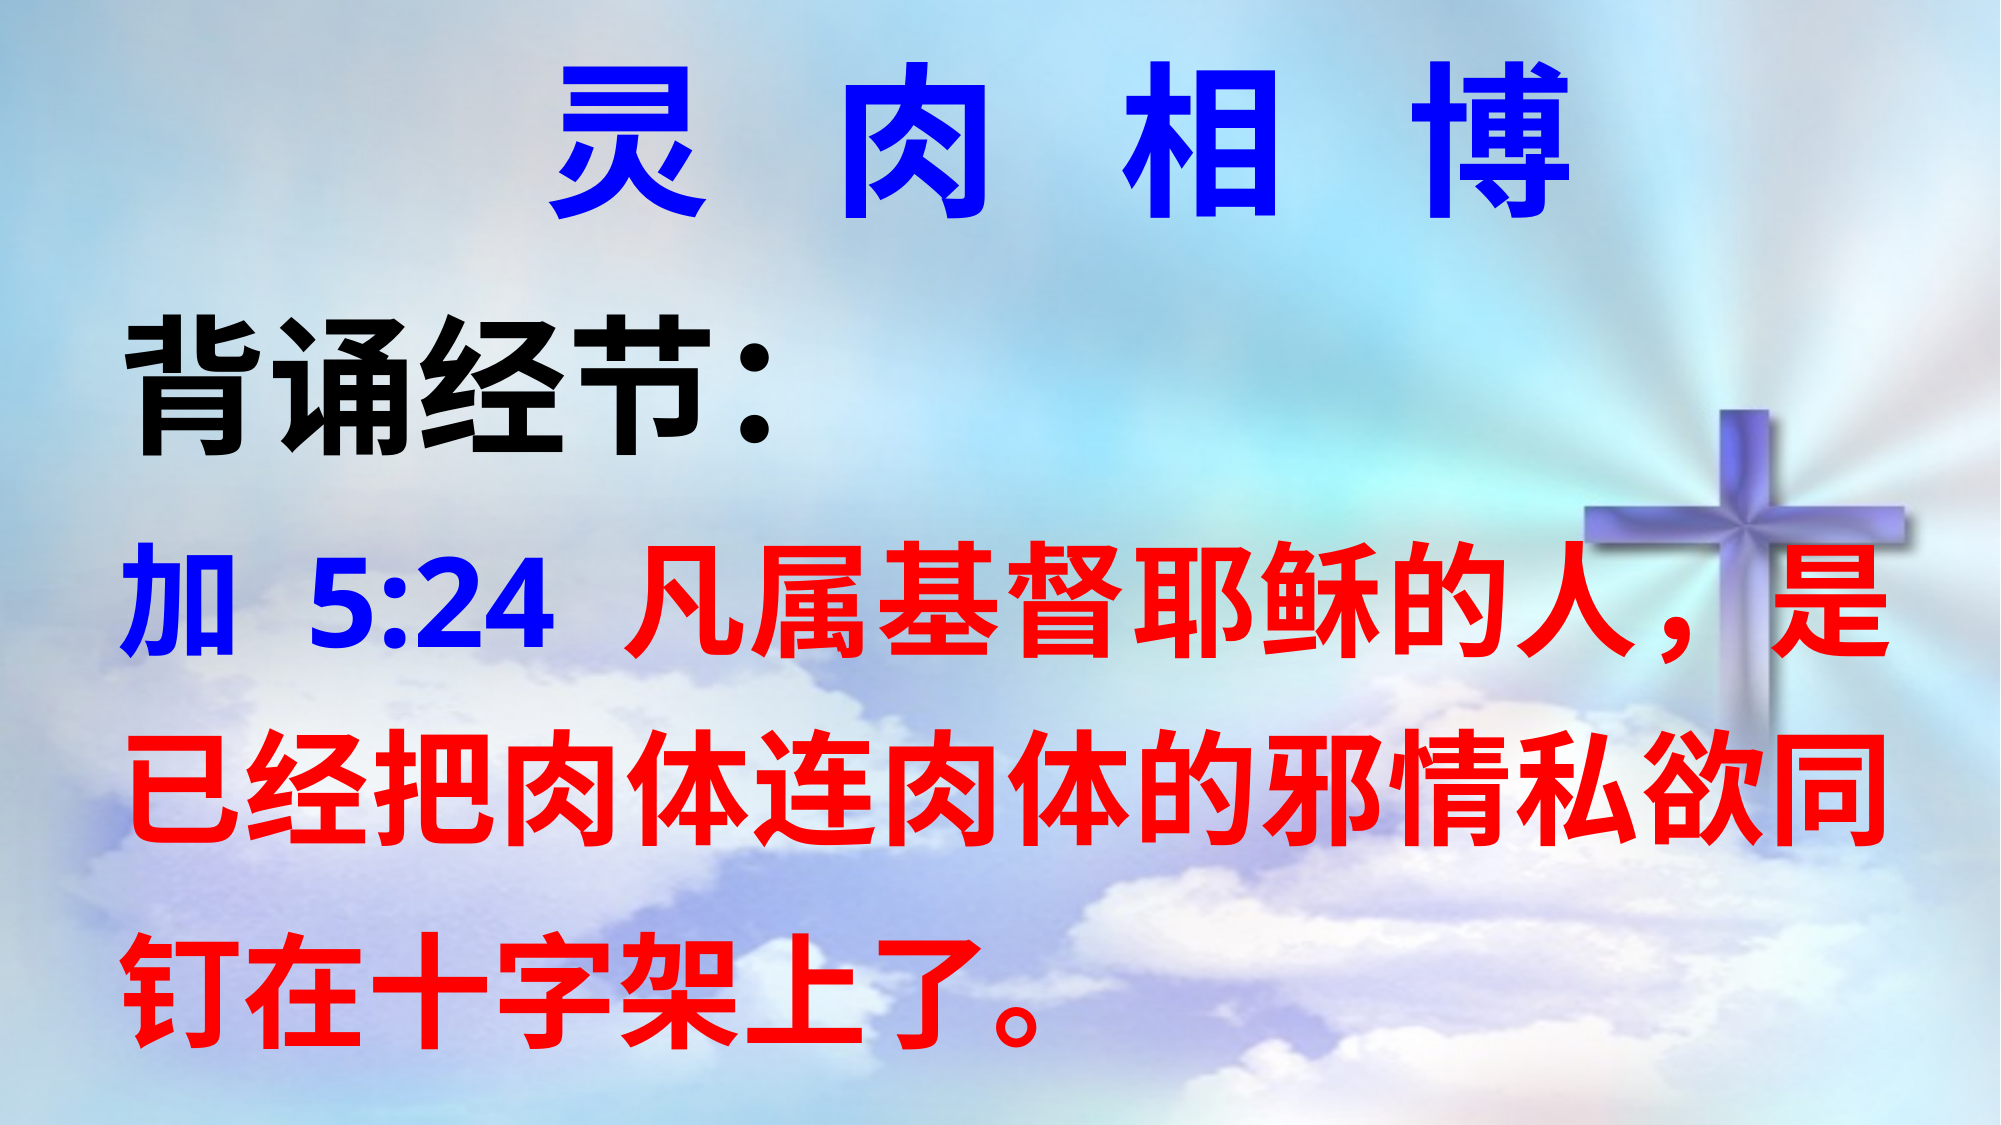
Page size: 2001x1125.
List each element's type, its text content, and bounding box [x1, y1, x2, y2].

picture [0, 0, 2001, 1125]
title 灵 肉 相 博 [167, 42, 1833, 231]
list 背诵经节： 加 5:24 凡属基督耶稣的人，是已经把肉体连肉体的邪情私欲同钉在十字架上了。 [102, 267, 1910, 1083]
